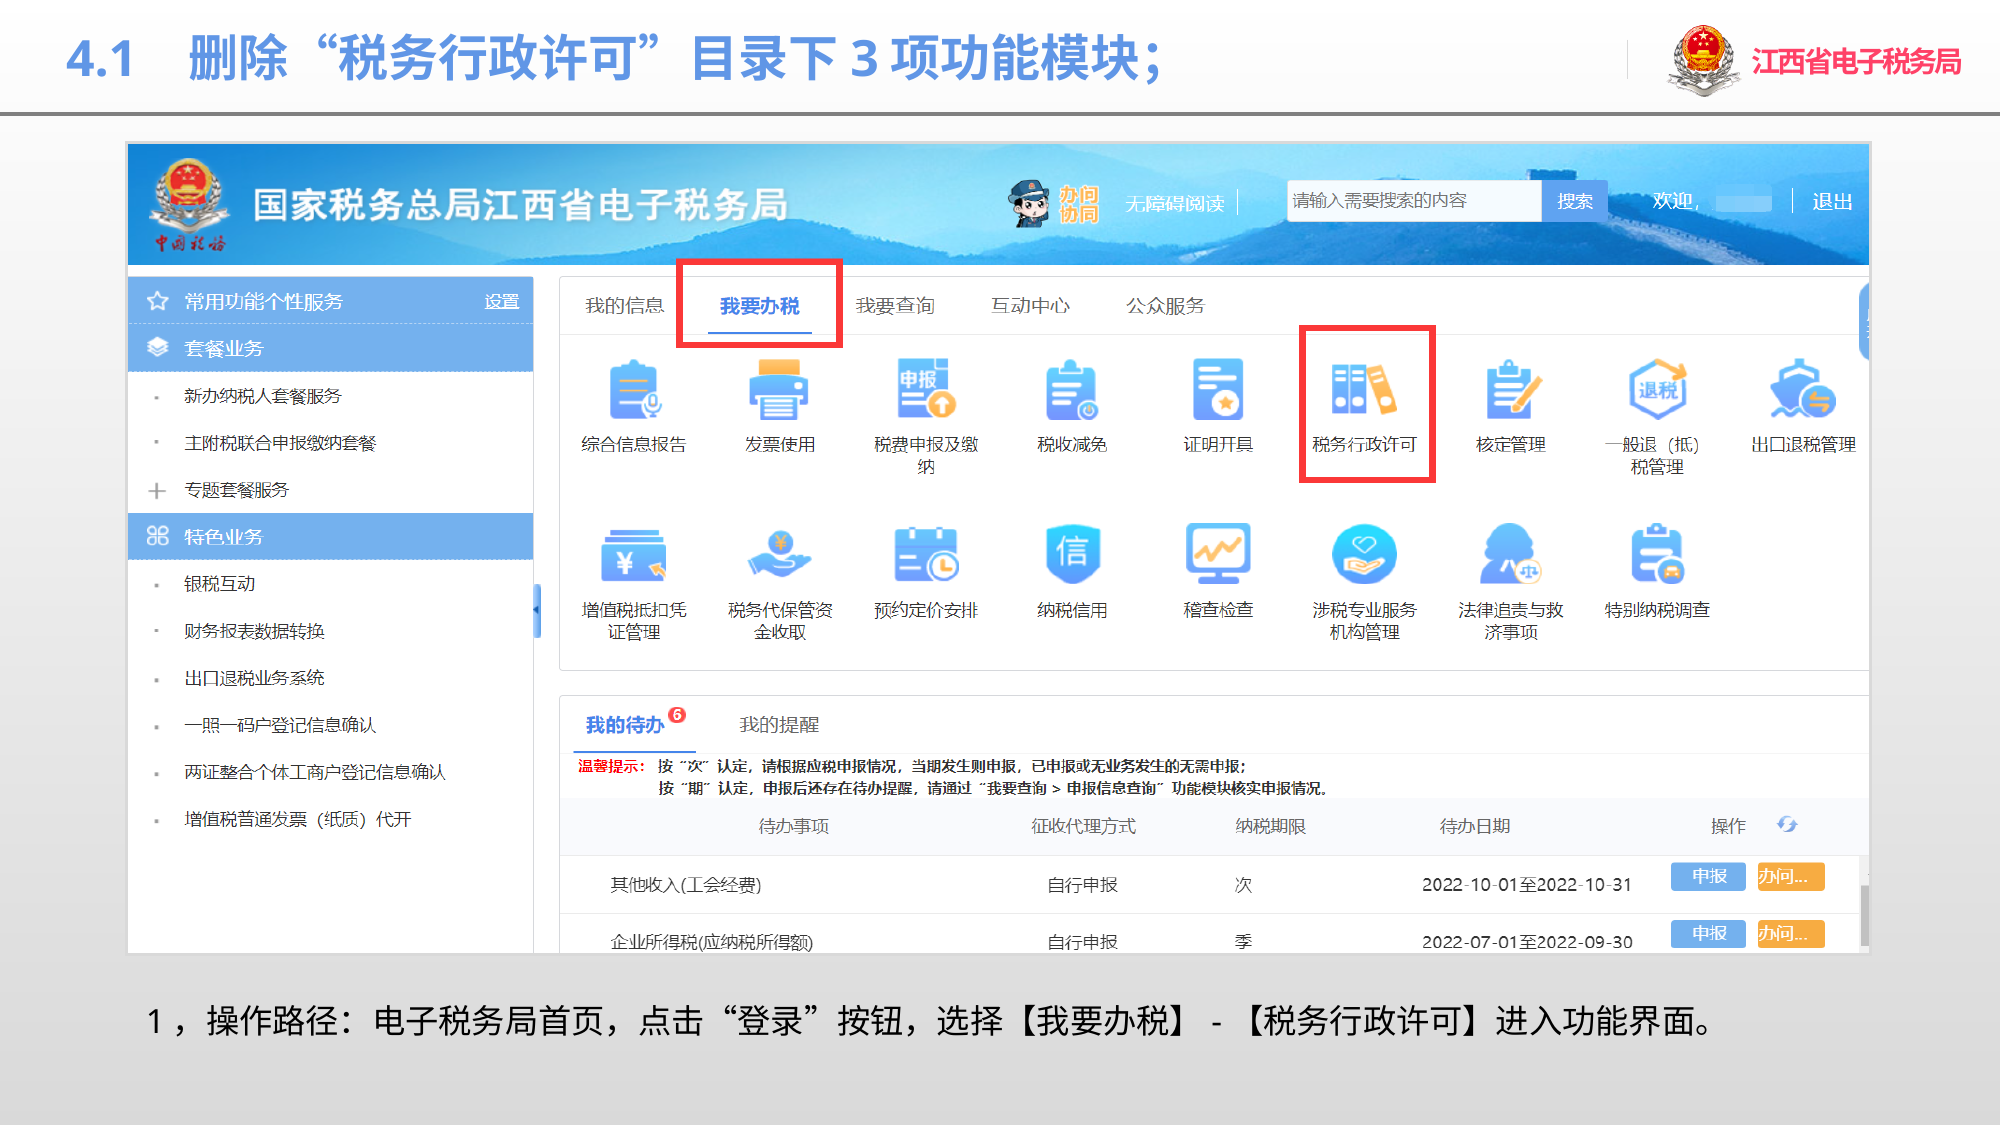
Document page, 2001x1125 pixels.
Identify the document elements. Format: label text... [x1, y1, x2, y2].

picture [1666, 25, 1742, 97]
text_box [126, 142, 1871, 1090]
text_box 4.1 删除“税务行政许可”目录下3项功能模块； [51, 19, 1617, 94]
